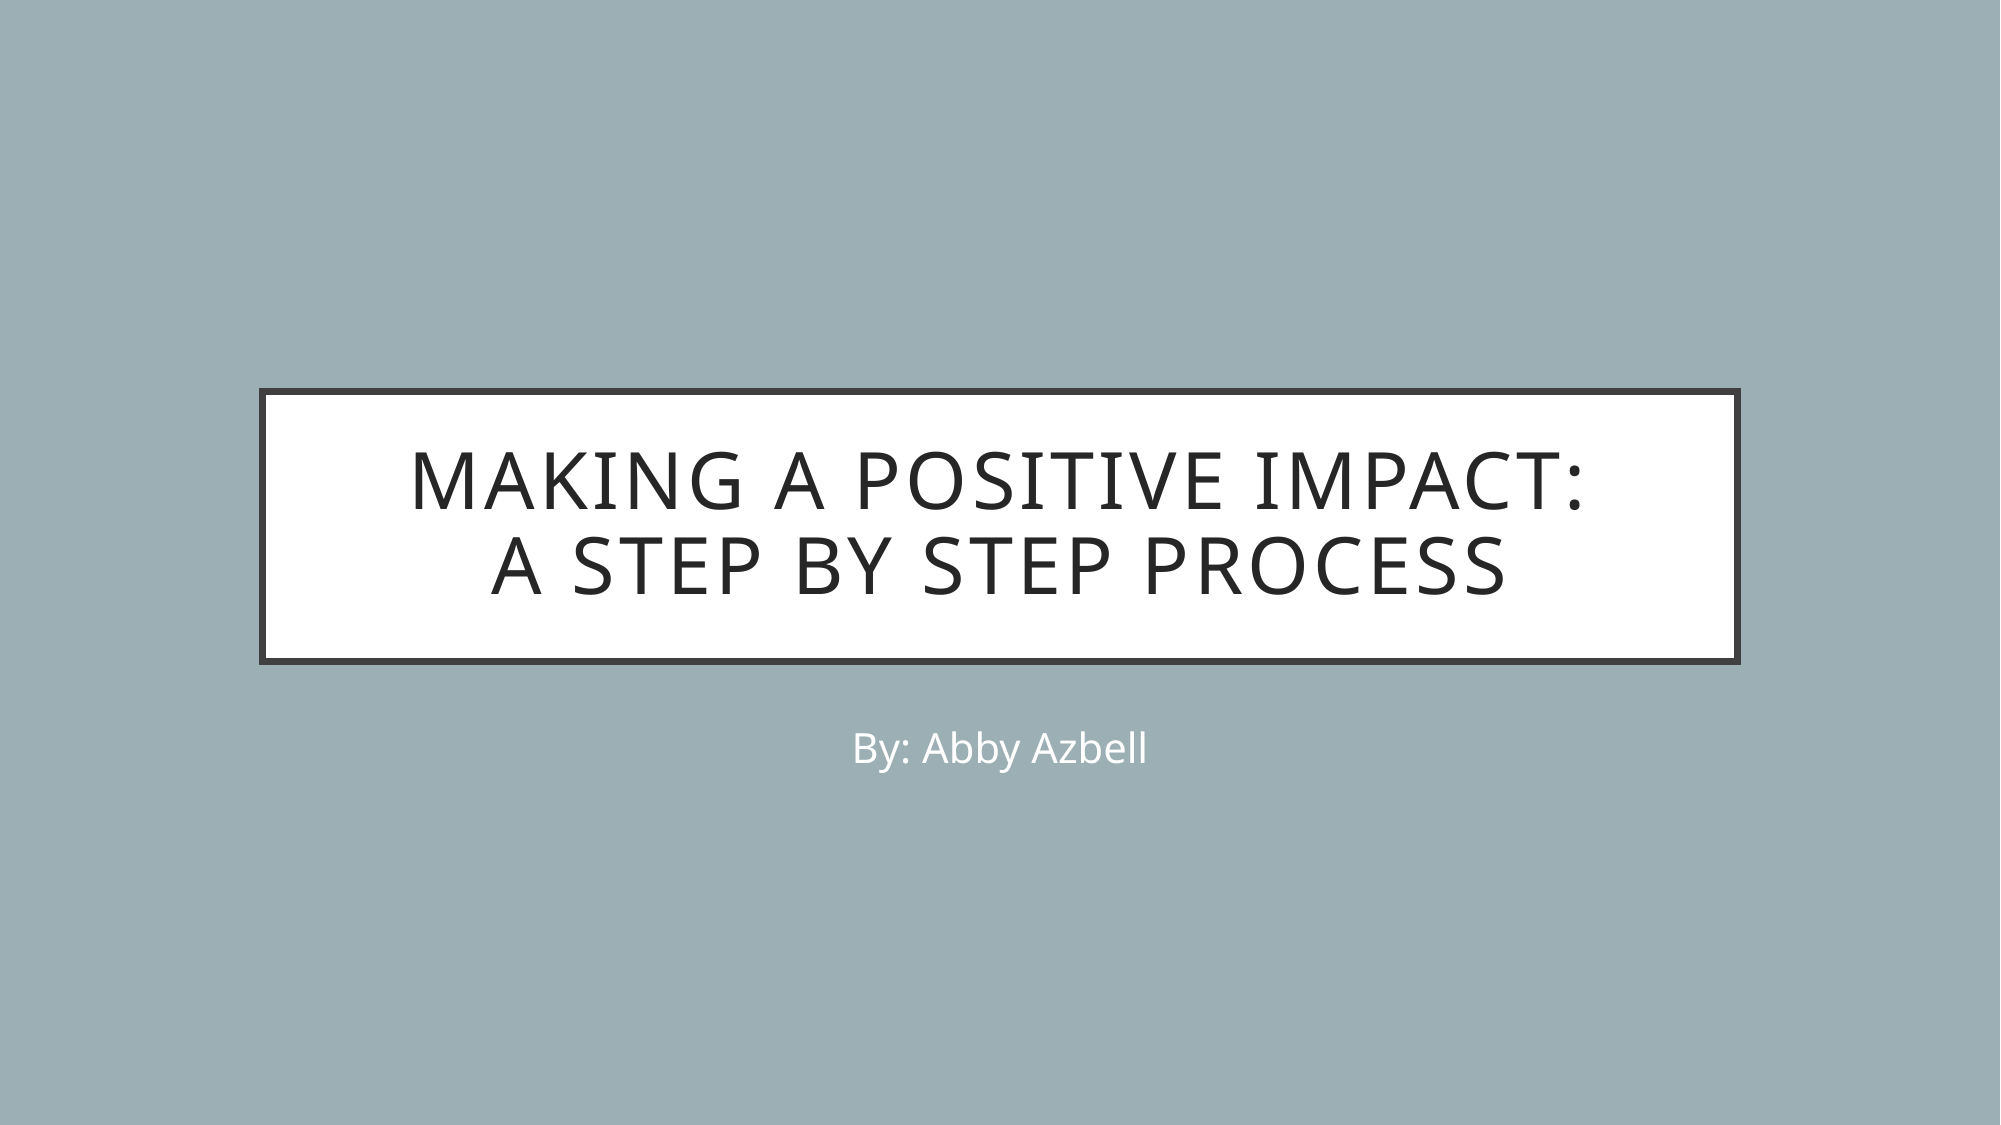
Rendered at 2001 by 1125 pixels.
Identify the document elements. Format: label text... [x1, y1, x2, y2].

subtitle By: Abby Azbell [442, 713, 1558, 918]
title Making a positive impact: A step by step process [259, 388, 1741, 665]
